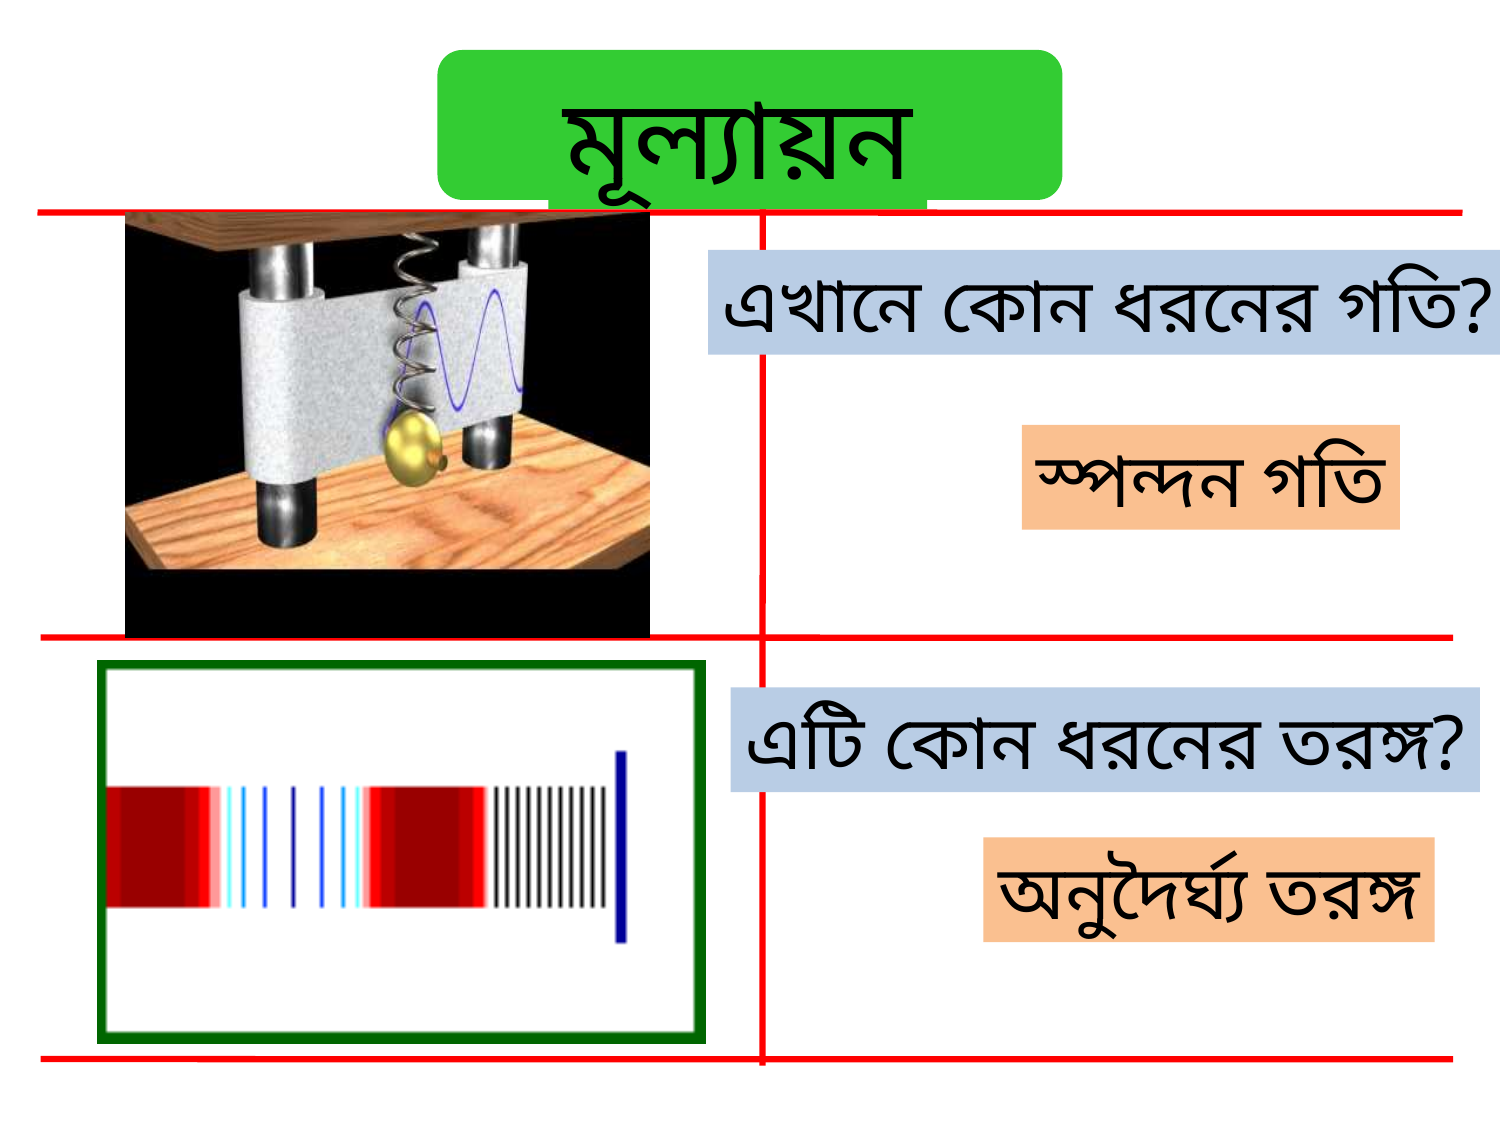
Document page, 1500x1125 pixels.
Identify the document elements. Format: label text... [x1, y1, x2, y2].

text_box এখানে কোন ধরনের গতি? [708, 249, 1500, 355]
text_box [437, 49, 1063, 210]
picture [97, 659, 706, 1045]
text_box এটি কোন ধরনের তরঙ্গ? [730, 687, 1480, 793]
text_box অনুদৈর্ঘ্য তরঙ্গ [983, 837, 1435, 943]
picture [124, 212, 651, 639]
text_box স্পন্দন গতি [1021, 424, 1400, 530]
